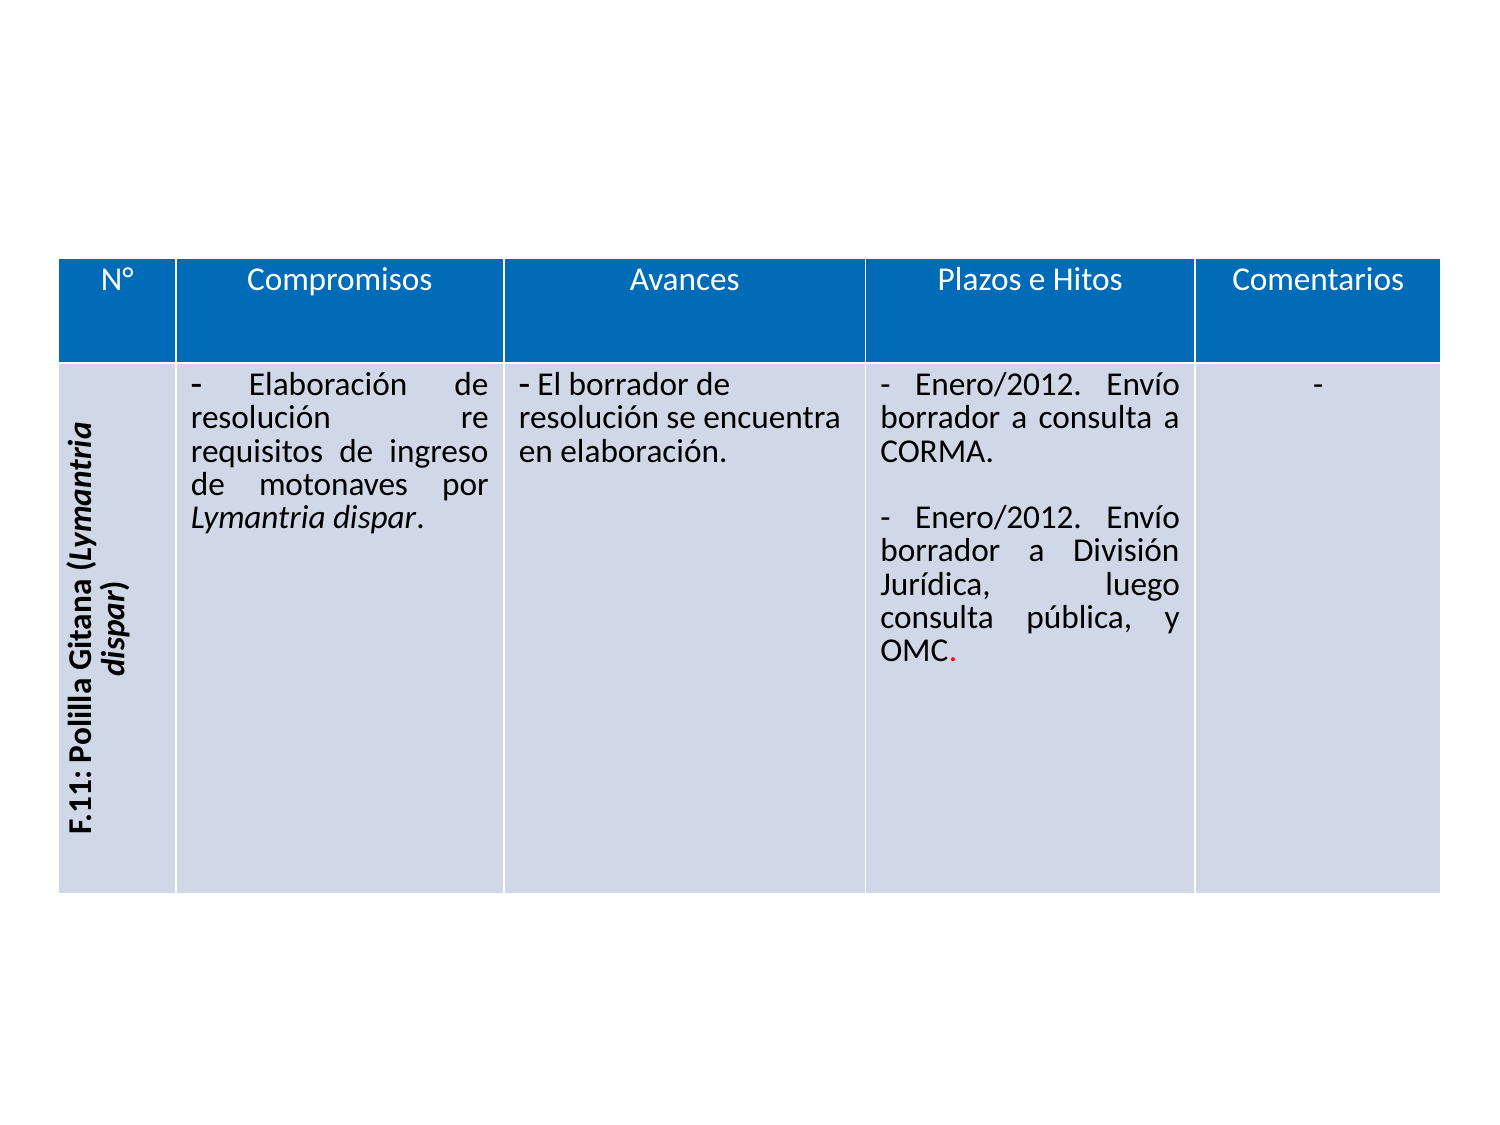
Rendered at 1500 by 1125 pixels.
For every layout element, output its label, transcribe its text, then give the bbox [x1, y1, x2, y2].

table_header Comentarios [1196, 259, 1440, 362]
table_header N° [59, 259, 175, 362]
table_header Plazos e Hitos [866, 259, 1194, 362]
table_cell - Enero/2012. Envío borrador a consulta a CORMA. - Enero/2012. Envío borrador a División Jurídica, luego consulta pública, y OMC. [866, 364, 1194, 893]
table_header Avances [505, 259, 865, 362]
table_cell El borrador de resolución se encuentra en elaboración. [505, 364, 865, 893]
table_cell - [1196, 364, 1440, 893]
table_cell F.11: Polilla Gitana (Lymantria dispar) [59, 364, 175, 893]
table_cell Elaboración de resolución re requisitos de ingreso de motonaves por Lymantria dispar. [177, 364, 503, 893]
table_header Compromisos [177, 259, 503, 362]
